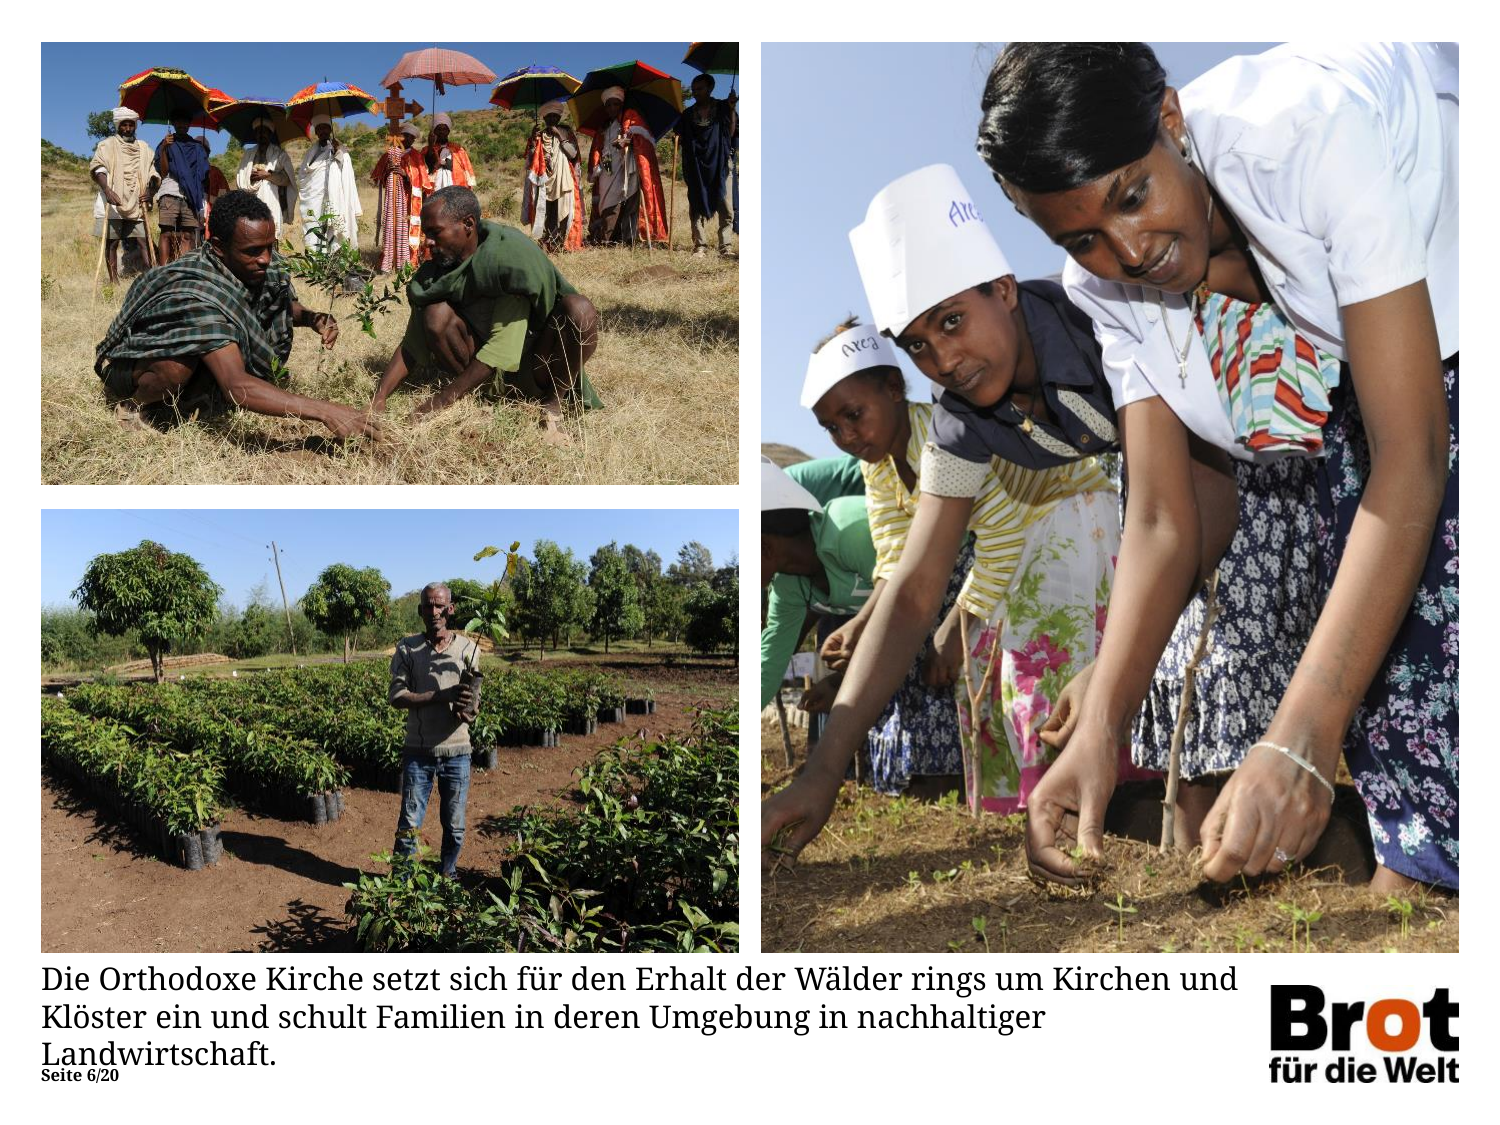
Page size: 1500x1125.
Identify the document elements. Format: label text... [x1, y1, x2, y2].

picture [40, 41, 739, 486]
picture [761, 42, 1460, 953]
picture [1269, 985, 1459, 1083]
picture [40, 509, 739, 953]
text_box Die Orthodoxe Kirche setzt sich für den Erhalt der Wälder rings um Kirchen und Klöster ein und schult Familien in deren Umgebung in nachhaltiger Landwirtschaft. [41, 952, 1258, 1080]
